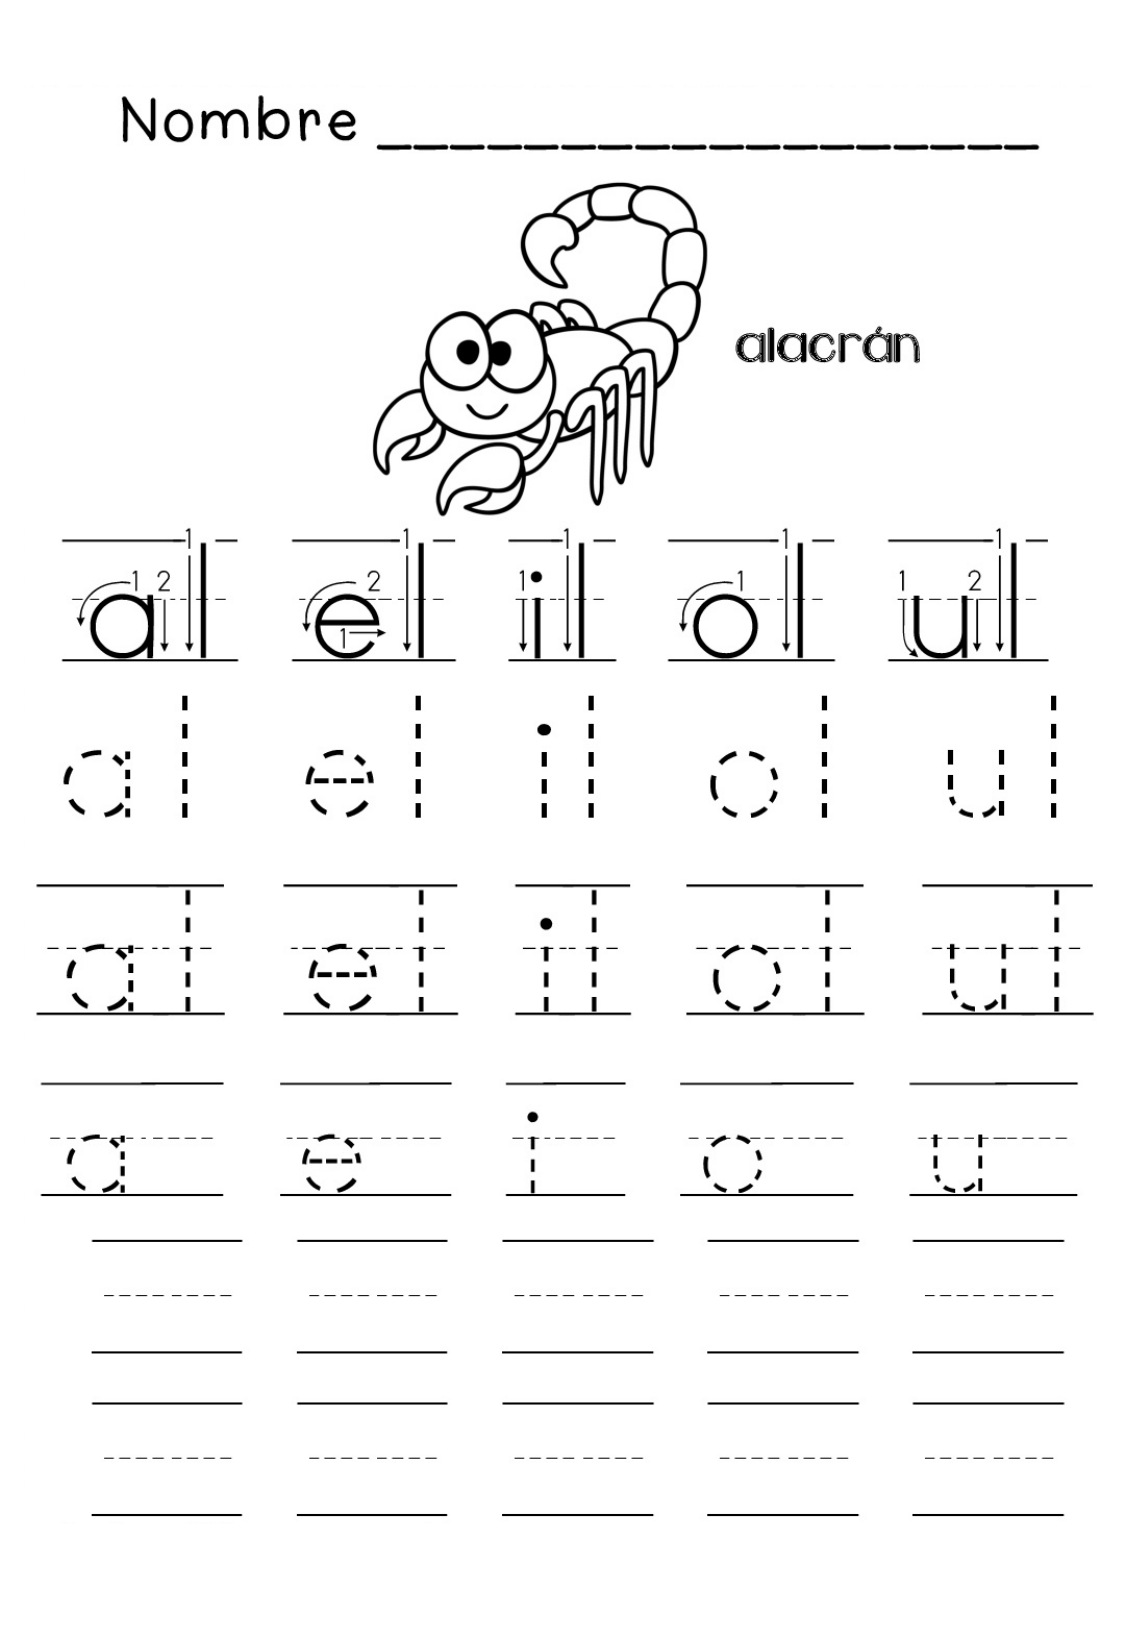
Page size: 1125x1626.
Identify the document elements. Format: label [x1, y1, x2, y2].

picture [24, 85, 1097, 1524]
